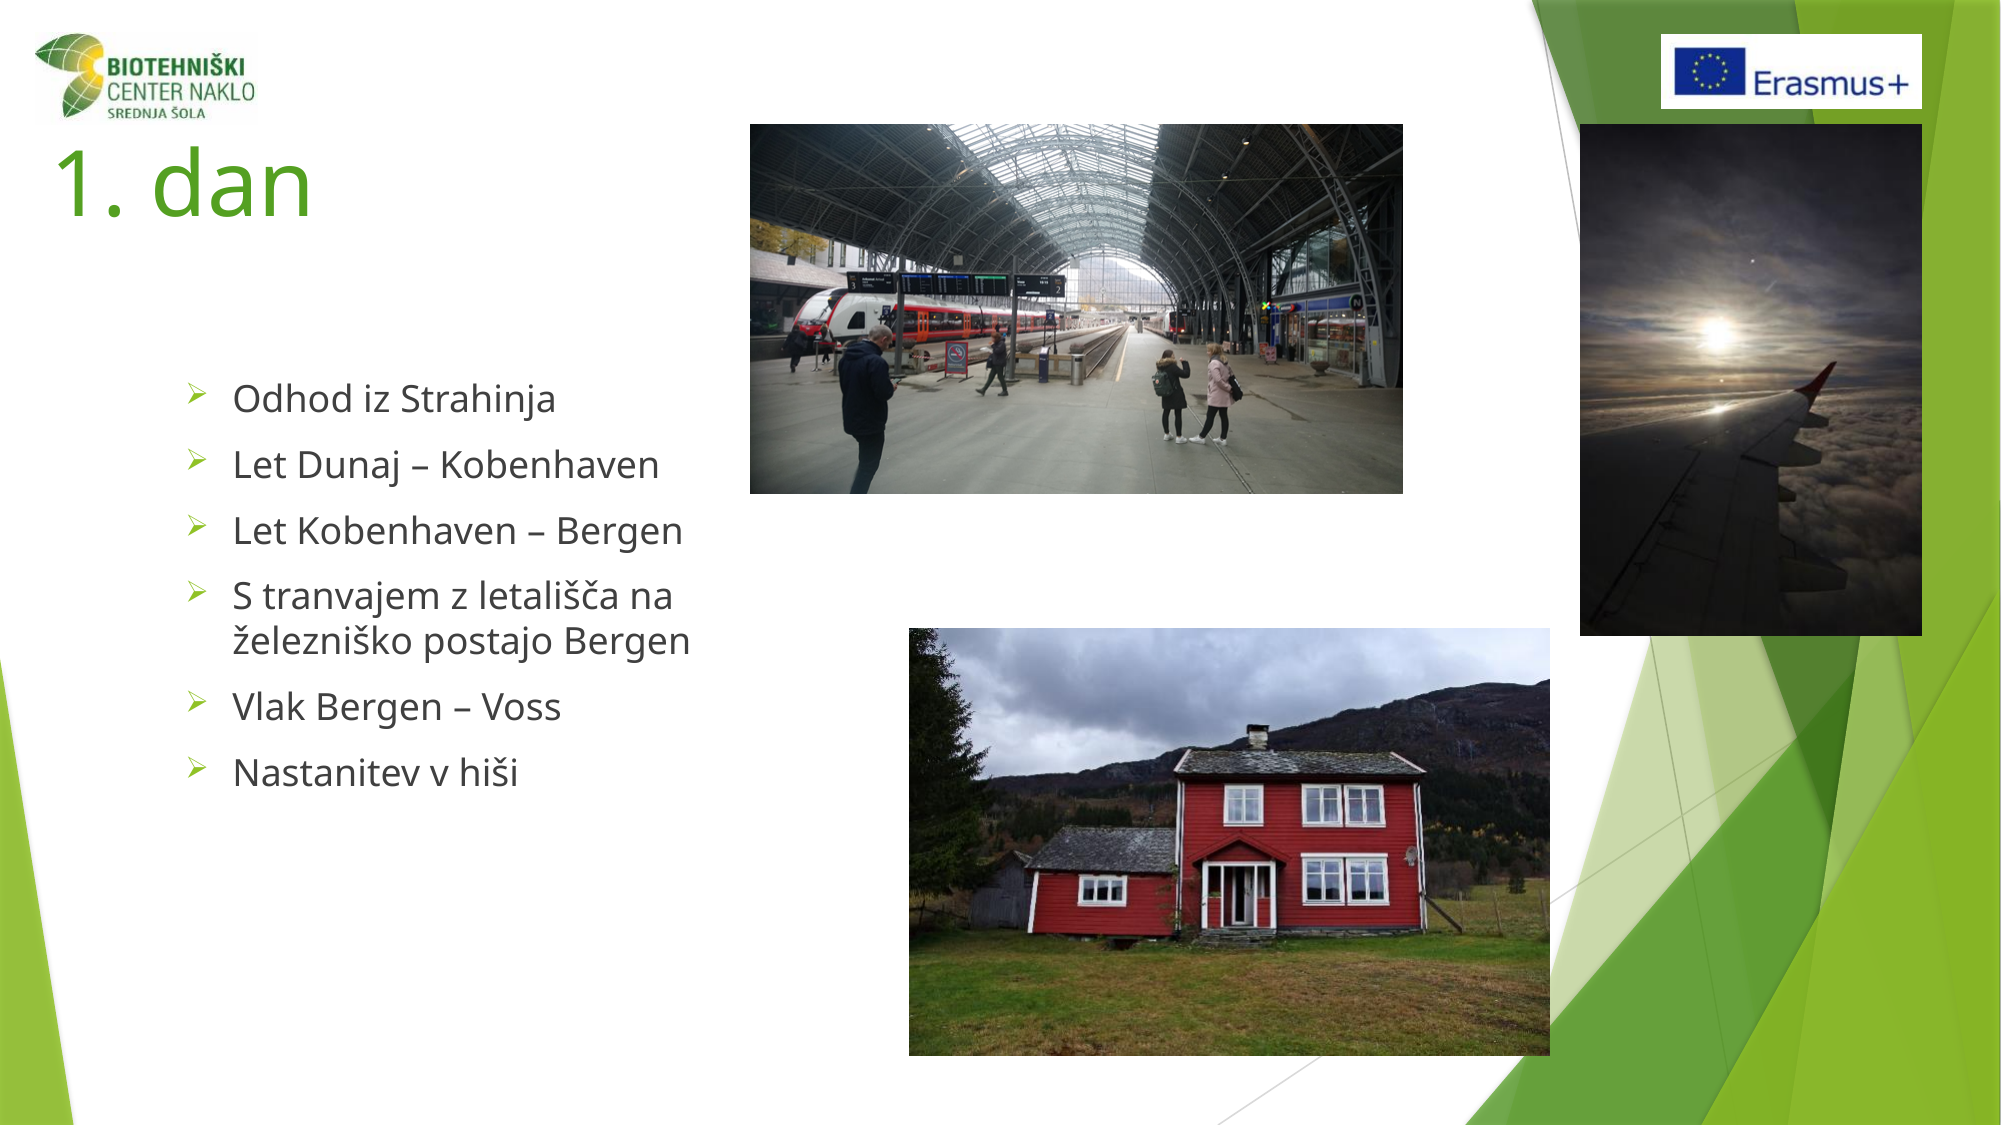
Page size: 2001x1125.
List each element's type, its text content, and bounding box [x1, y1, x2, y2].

title 1. dan [35, 0, 1446, 404]
list Odhod iz Strahinja Let Dunaj – Kobenhaven Let Kobenhaven – Bergen S tranvajem z letališča na železniško postajo Bergen Vlak Bergen – Voss Nastanitev v hiši [170, 251, 878, 984]
picture [908, 628, 1550, 1056]
picture [1660, 33, 1922, 110]
picture [1580, 124, 1922, 637]
picture [749, 124, 1404, 495]
picture [34, 32, 259, 126]
